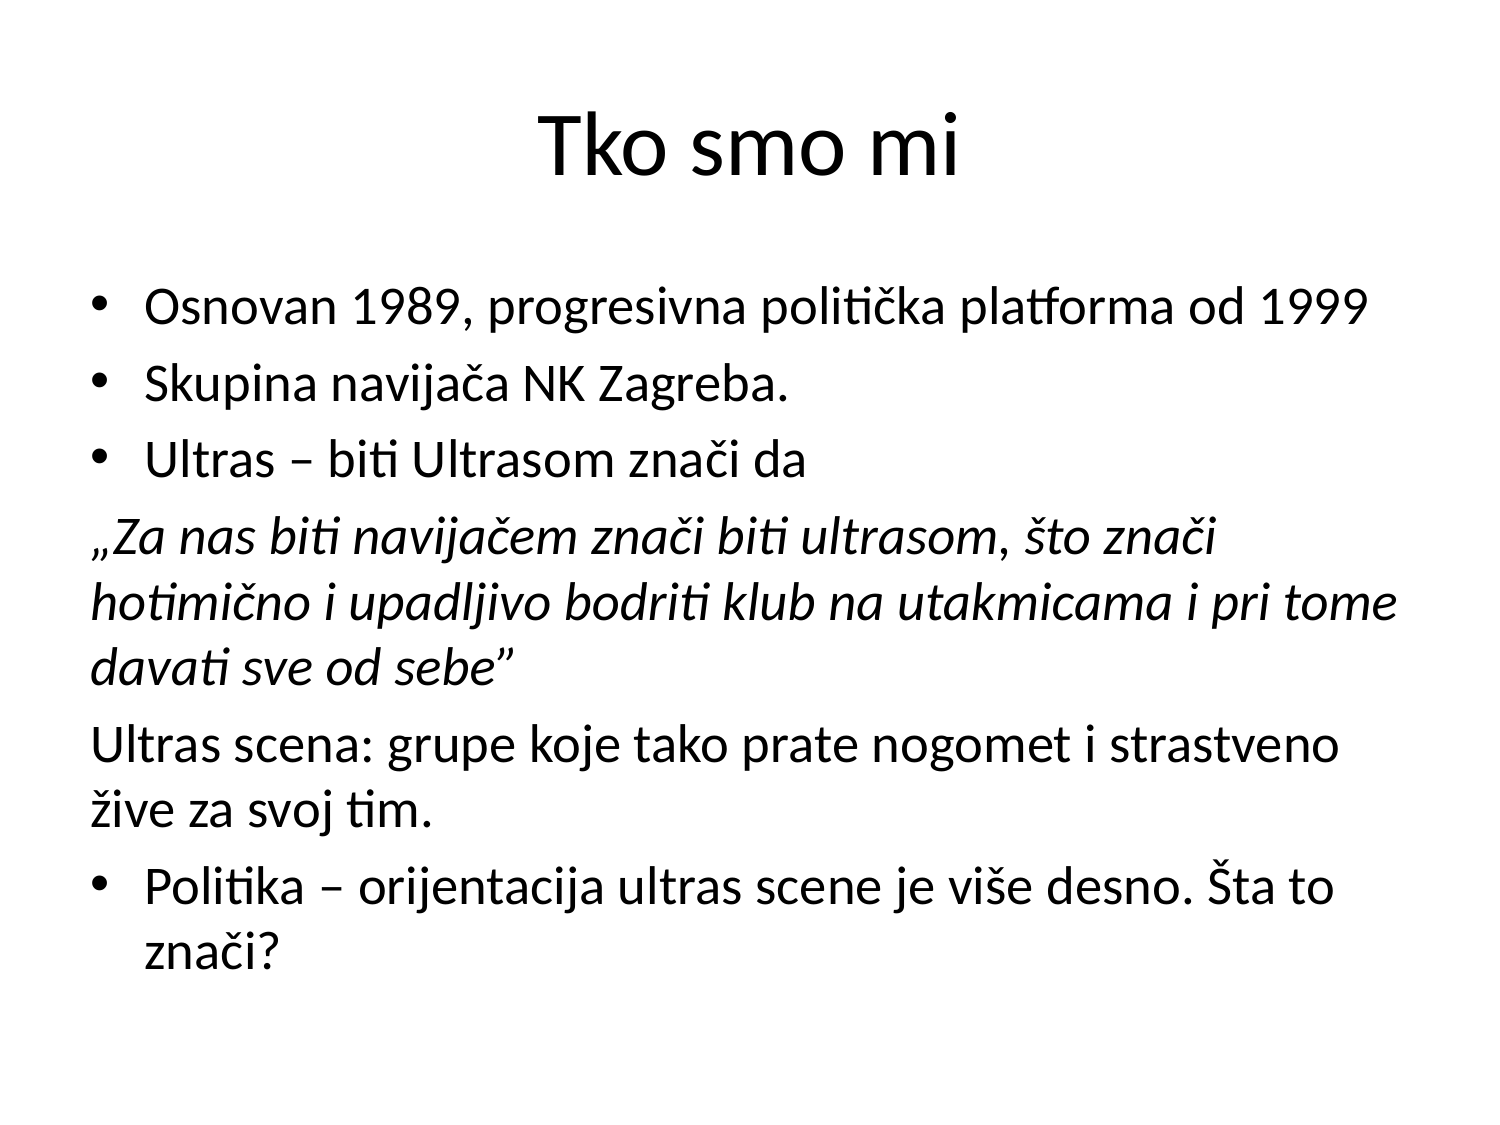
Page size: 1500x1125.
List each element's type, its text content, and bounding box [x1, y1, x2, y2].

title Tko smo mi [75, 45, 1425, 233]
list Osnovan 1989, progresivna politička platforma od 1999 Skupina navijača NK Zagreba. Ultras – biti Ultrasom znači da „Za nas biti navijačem znači biti ultrasom, što znači hotimično i upadljivo bodriti klub na utakmicama i pri tome davati sve od sebe” Ultras scena: grupe koje tako prate nogomet i strastveno žive za svoj tim. Politika – orijentacija ultras scene je više desno. Šta to znači? [75, 262, 1425, 1005]
